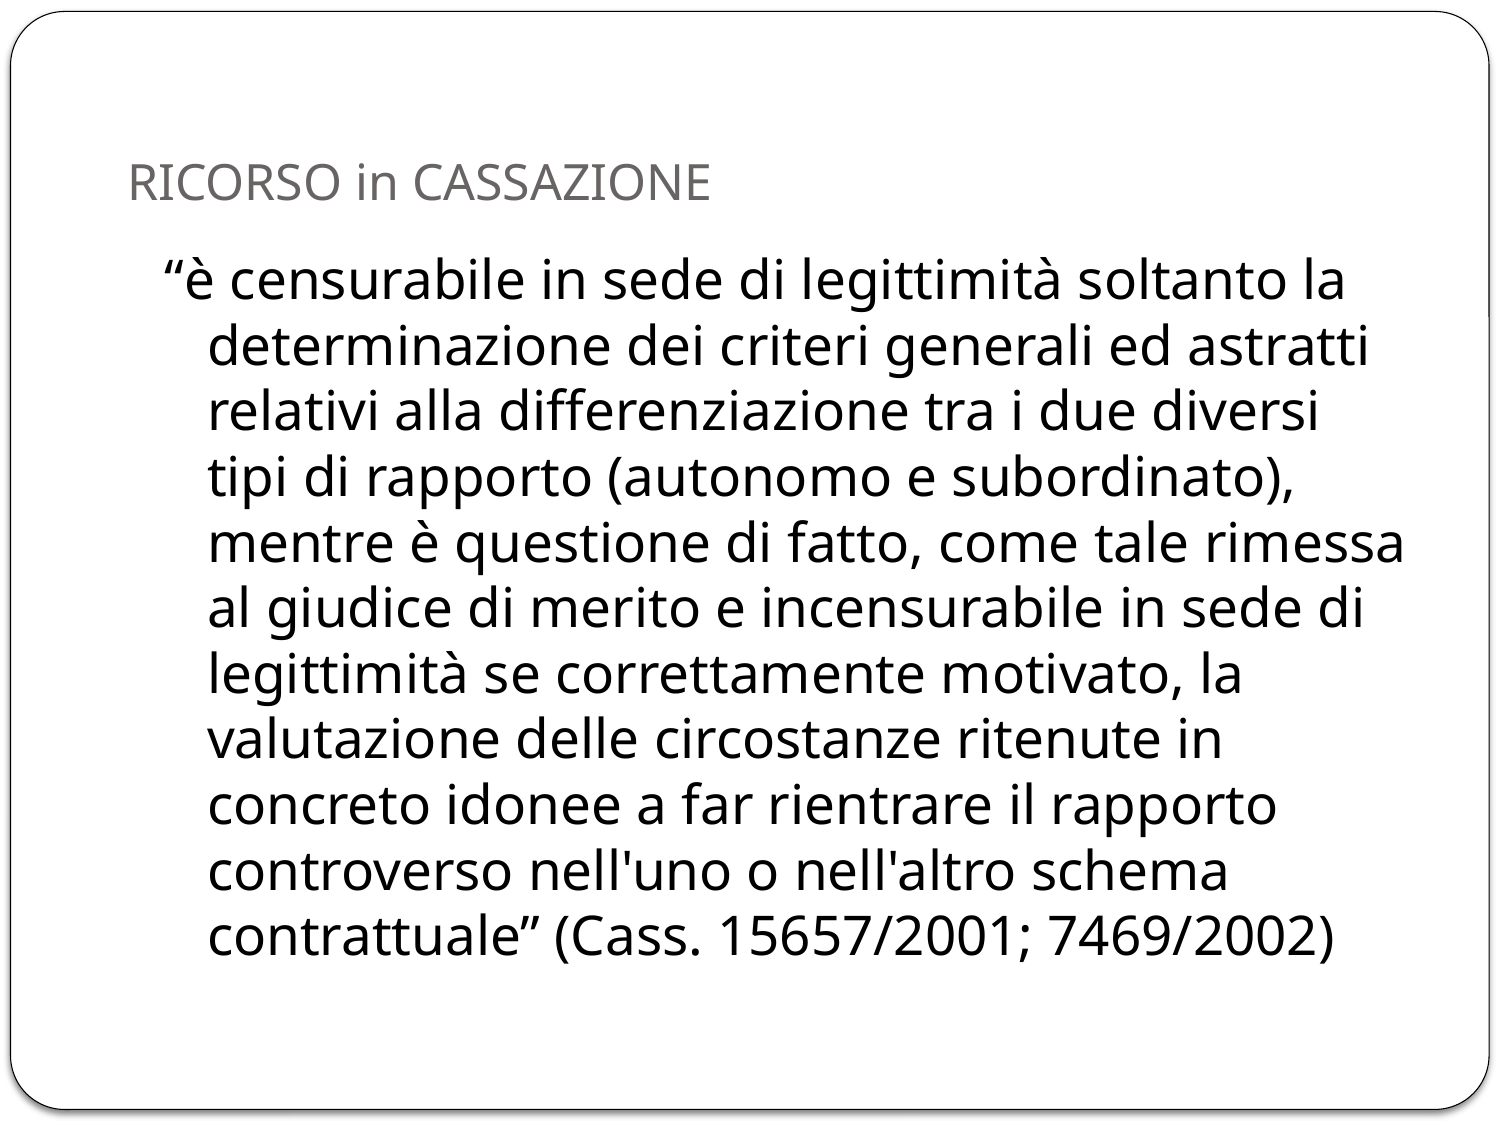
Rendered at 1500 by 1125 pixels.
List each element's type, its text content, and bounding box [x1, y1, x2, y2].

list “è censurabile in sede di legittimità soltanto la determinazione dei criteri generali ed astratti relativi alla differenziazione tra i due diversi tipi di rapporto (autonomo e subordinato), mentre è questione di fatto, come tale rimessa al giudice di merito e incensurabile in sede di legittimità se correttamente motivato, la valutazione delle circostanze ritenute in concreto idonee a far rientrare il rapporto controverso nell'uno o nell'altro schema contrattuale” (Cass. 15657/2001; 7469/2002) [150, 237, 1425, 988]
title RICORSO in CASSAZIONE [112, 99, 1388, 225]
